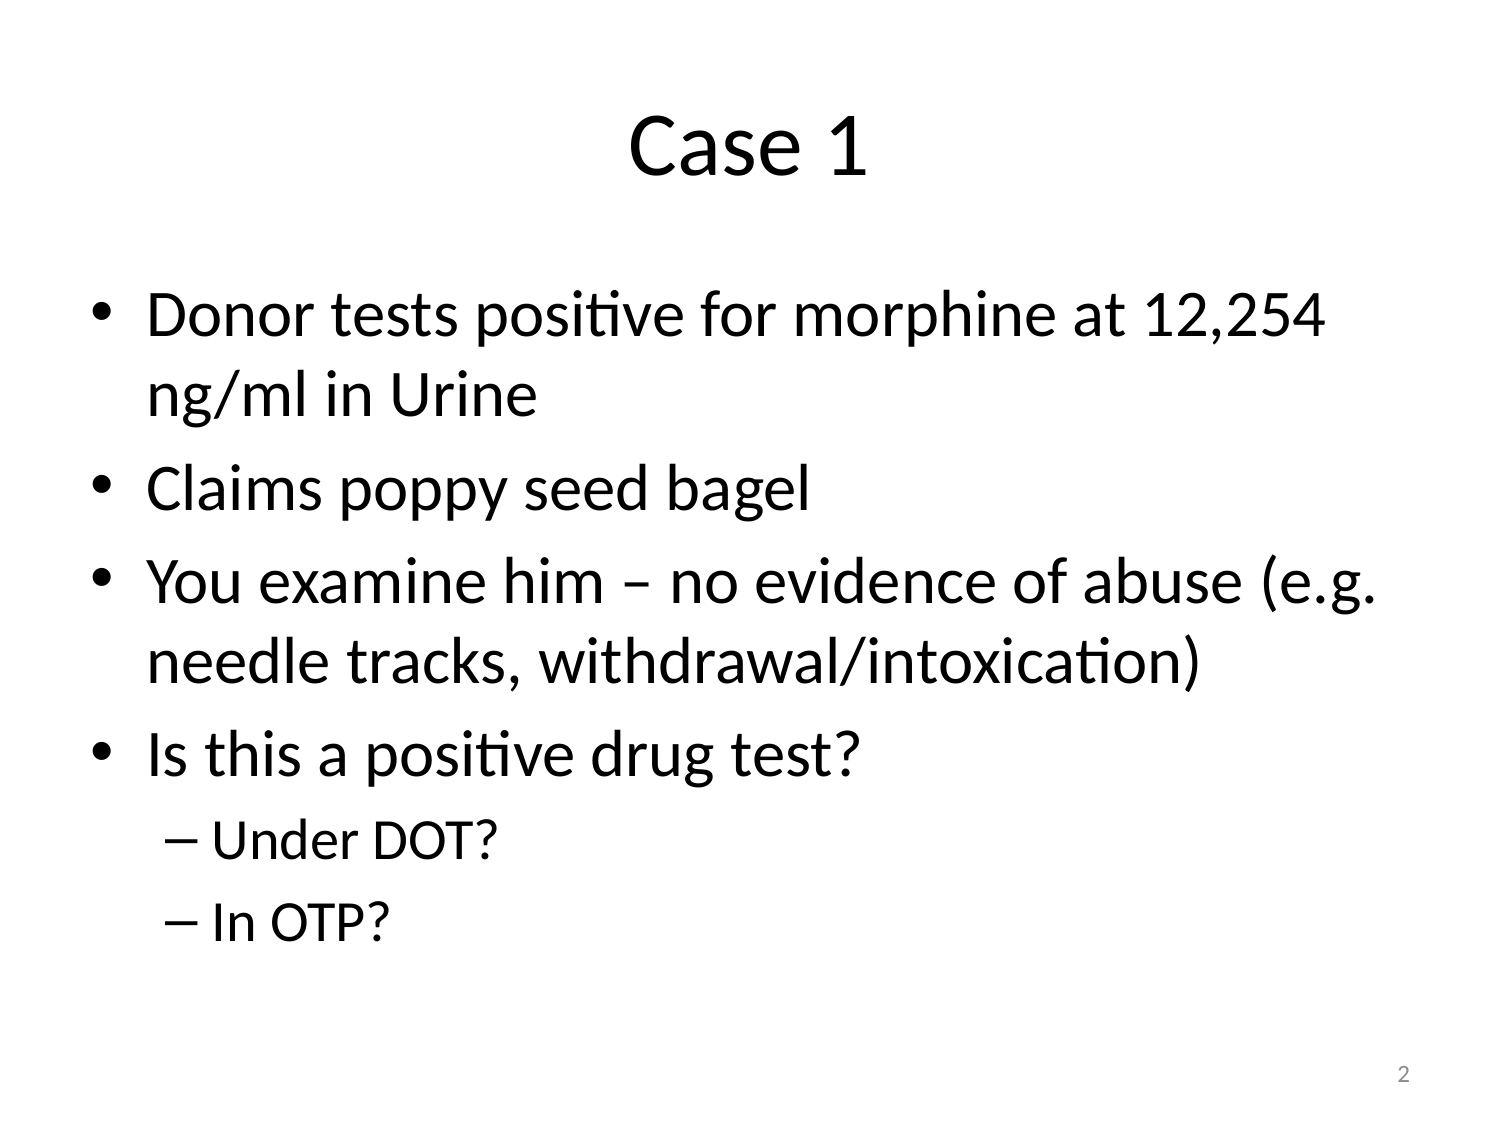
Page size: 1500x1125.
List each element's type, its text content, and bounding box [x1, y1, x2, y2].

slide_number 2 [1074, 1042, 1425, 1103]
list Donor tests positive for morphine at 12,254 ng/ml in Urine Claims poppy seed bagel You examine him – no evidence of abuse (e.g. needle tracks, withdrawal/intoxication) Is this a positive drug test? Under DOT? In OTP? [75, 262, 1425, 1005]
title Case 1 [75, 45, 1425, 233]
